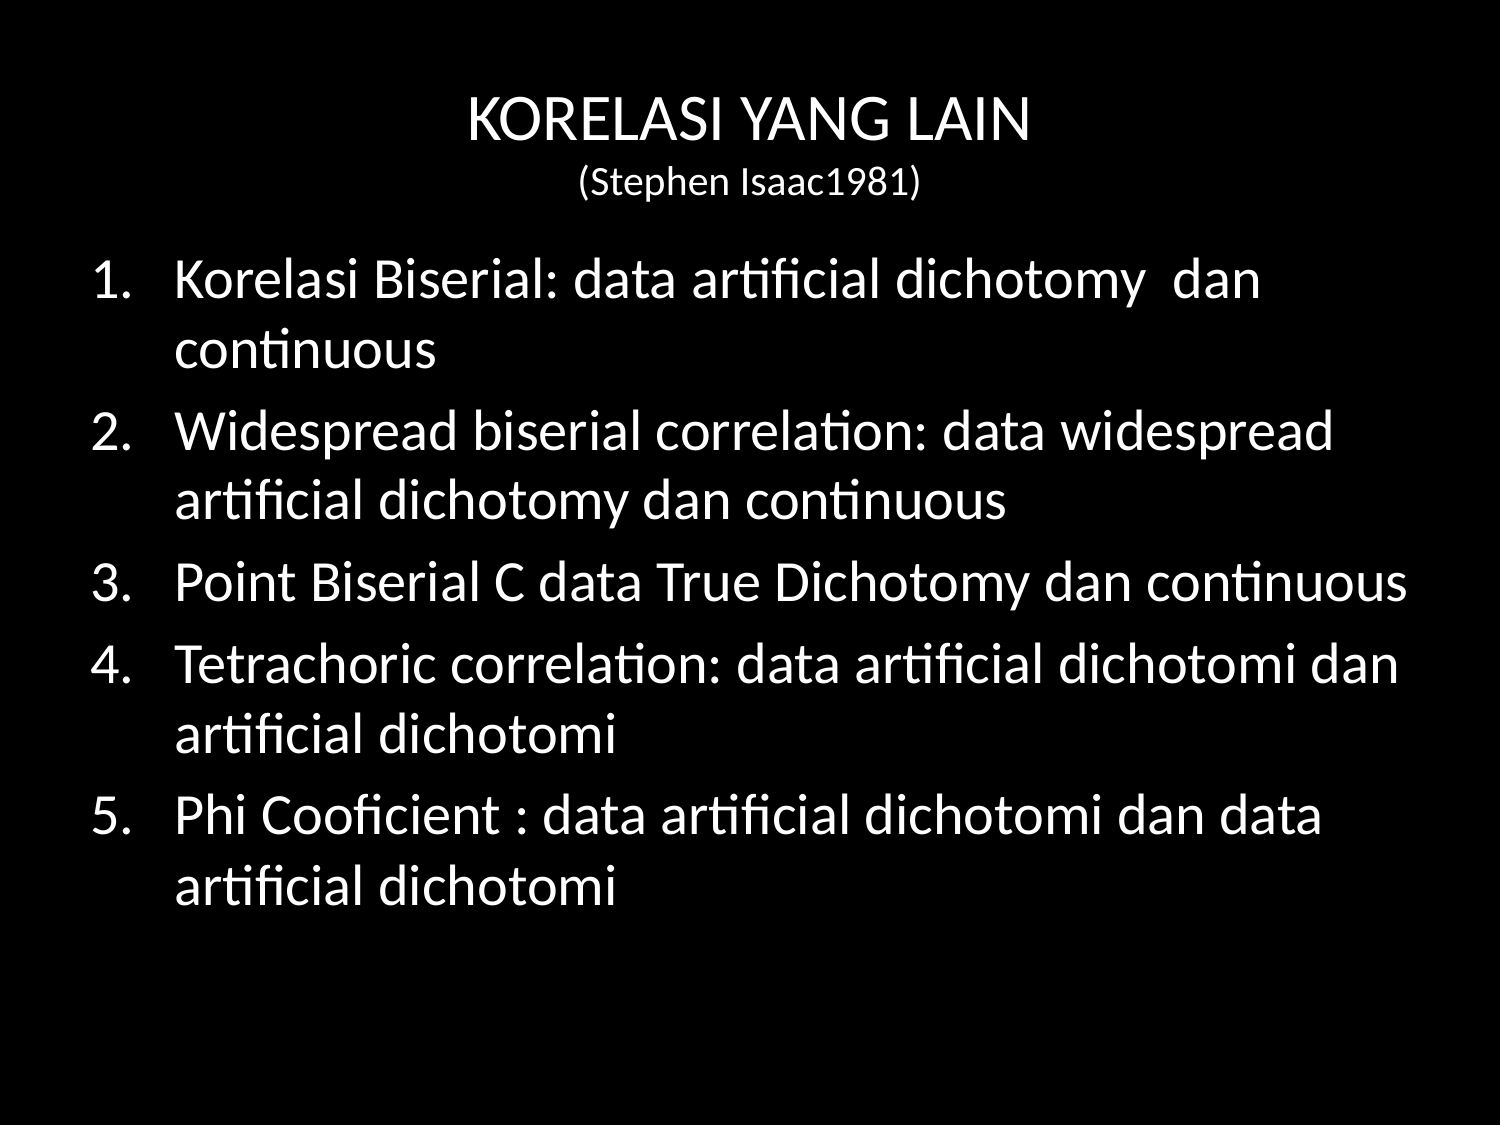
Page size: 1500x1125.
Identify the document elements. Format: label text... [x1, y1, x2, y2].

list Korelasi Biserial: data artificial dichotomy dan continuous Widespread biserial correlation: data widespread artificial dichotomy dan continuous Point Biserial C data True Dichotomy dan continuous Tetrachoric correlation: data artificial dichotomi dan artificial dichotomi Phi Cooficient : data artificial dichotomi dan data artificial dichotomi [74, 232, 1426, 1006]
title KORELASI YANG LAIN (Stephen Isaac1981) [74, 44, 1426, 232]
